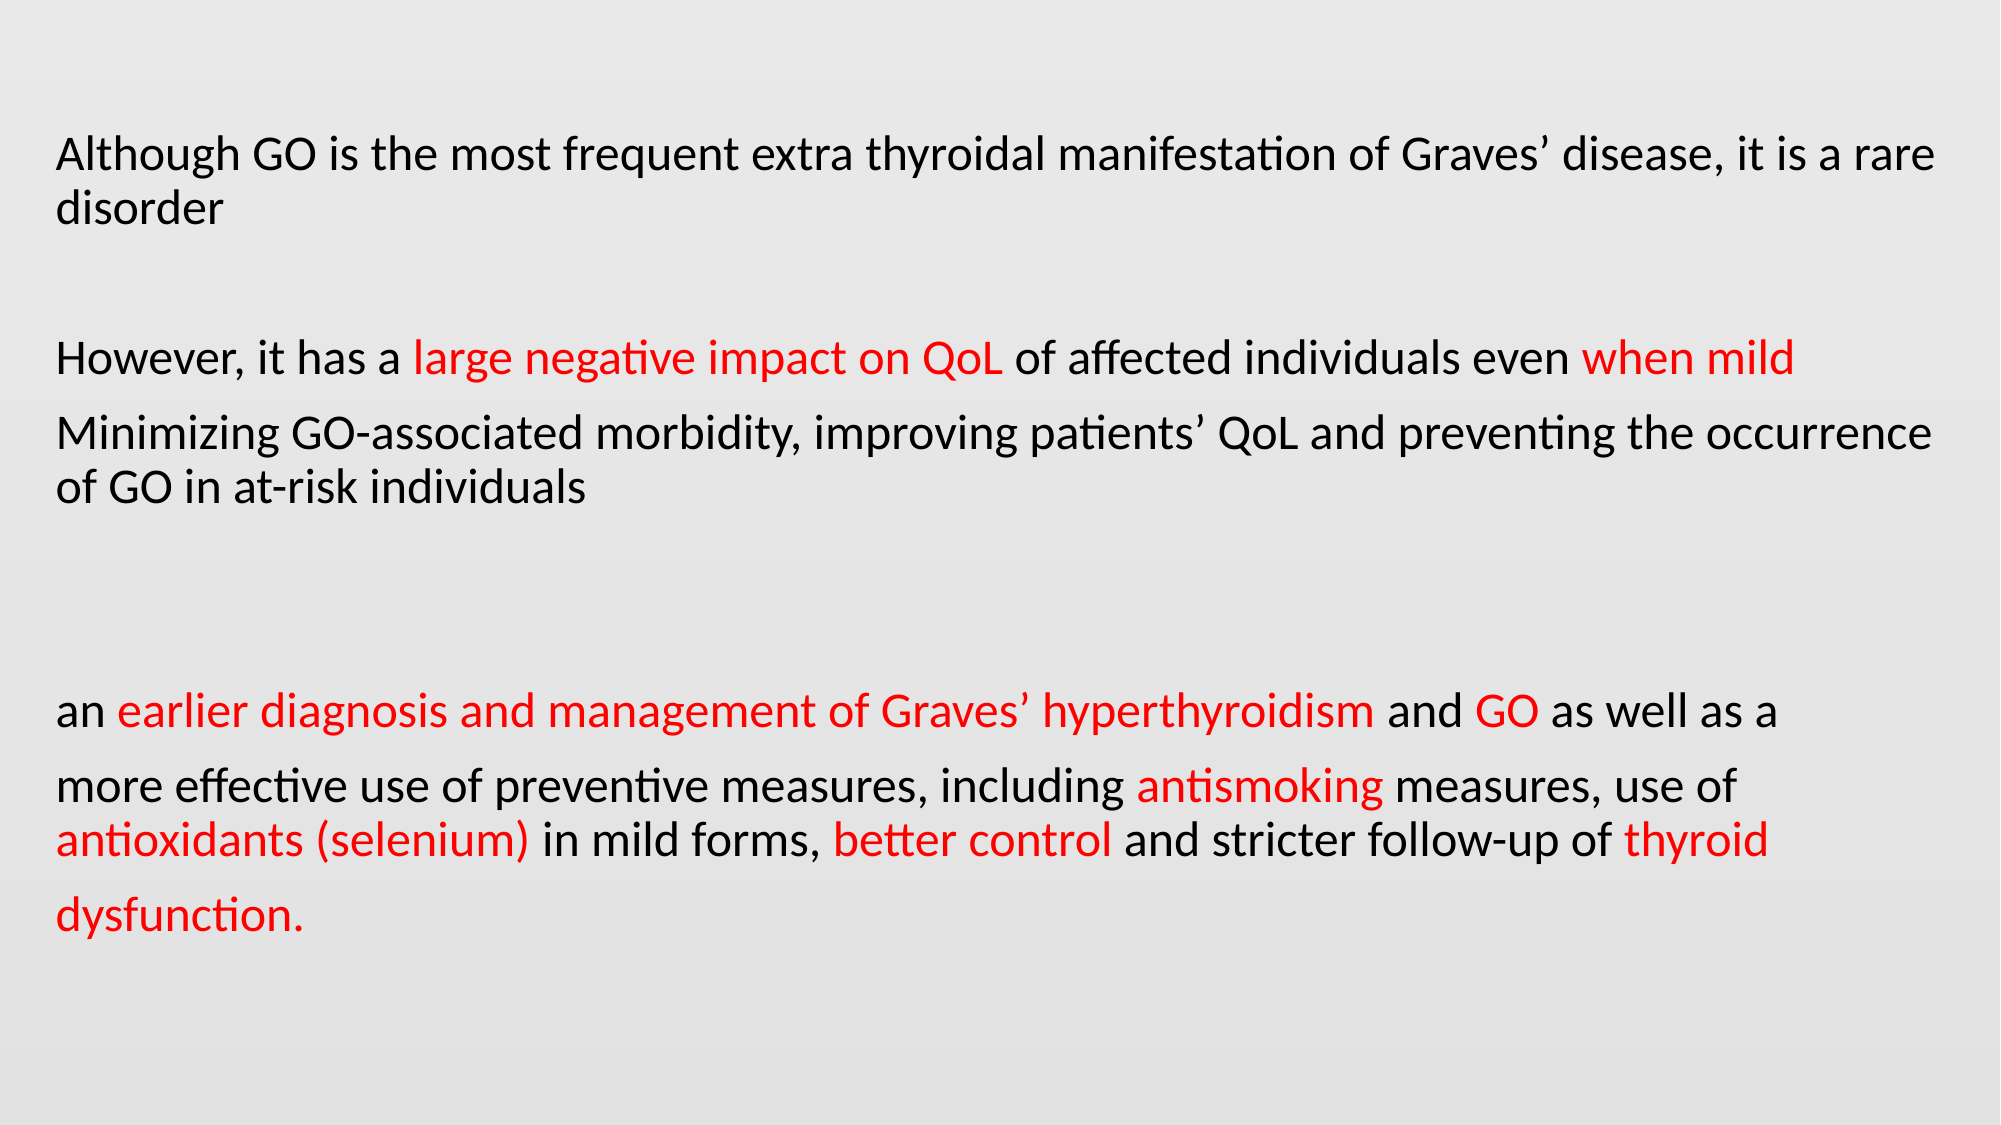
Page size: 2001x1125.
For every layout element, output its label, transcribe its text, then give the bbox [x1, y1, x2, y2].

list Although GO is the most frequent extra thyroidal manifestation of Graves’ disease, it is a rare disorder However, it has a large negative impact on QoL of affected individuals even when mild Minimizing GO-associated morbidity, improving patients’ QoL and preventing the occurrence of GO in at-risk individuals an earlier diagnosis and management of Graves’ hyperthyroidism and GO as well as a more effective use of preventive measures, including antismoking measures, use of antioxidants (selenium) in mild forms, better control and stricter follow-up of thyroid dysfunction. [40, 120, 1957, 1100]
